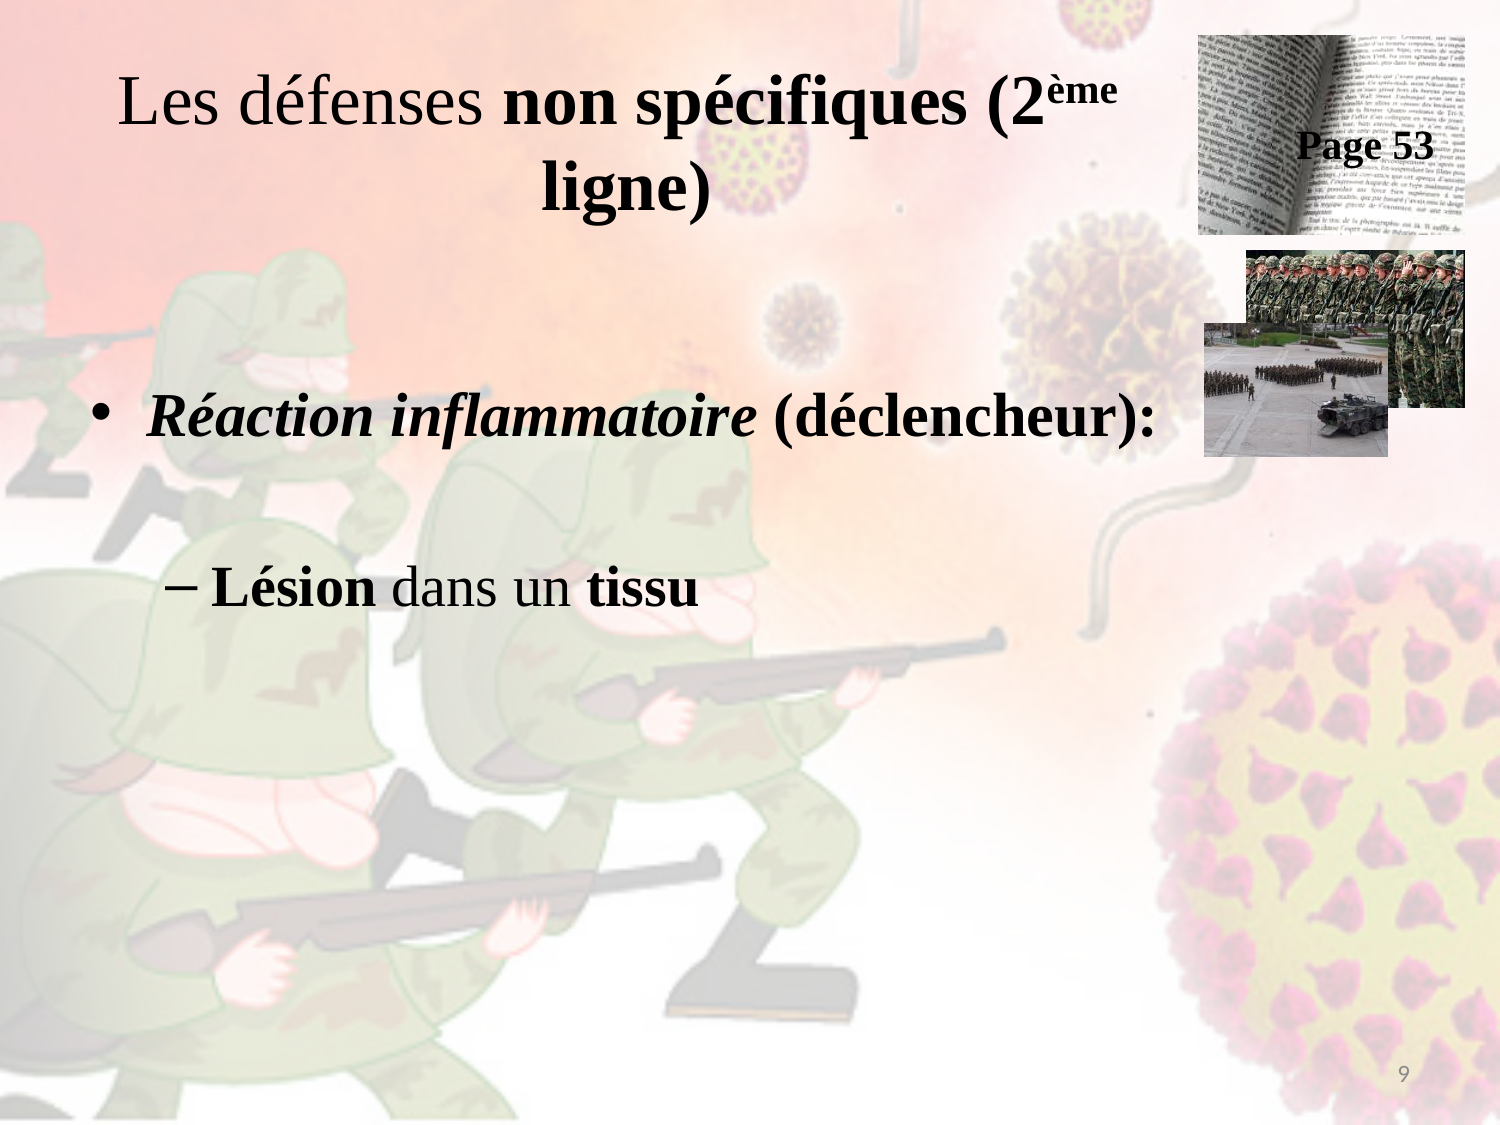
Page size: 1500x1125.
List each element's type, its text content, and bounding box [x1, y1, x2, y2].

picture [1198, 34, 1466, 235]
list Réaction inflammatoire (déclencheur): Lésion dans un tissu [75, 278, 1425, 1094]
slide_number 9 [1074, 1042, 1425, 1103]
picture [1203, 250, 1466, 457]
title Les défenses non spécifiques (2ème ligne) [53, 45, 1193, 233]
